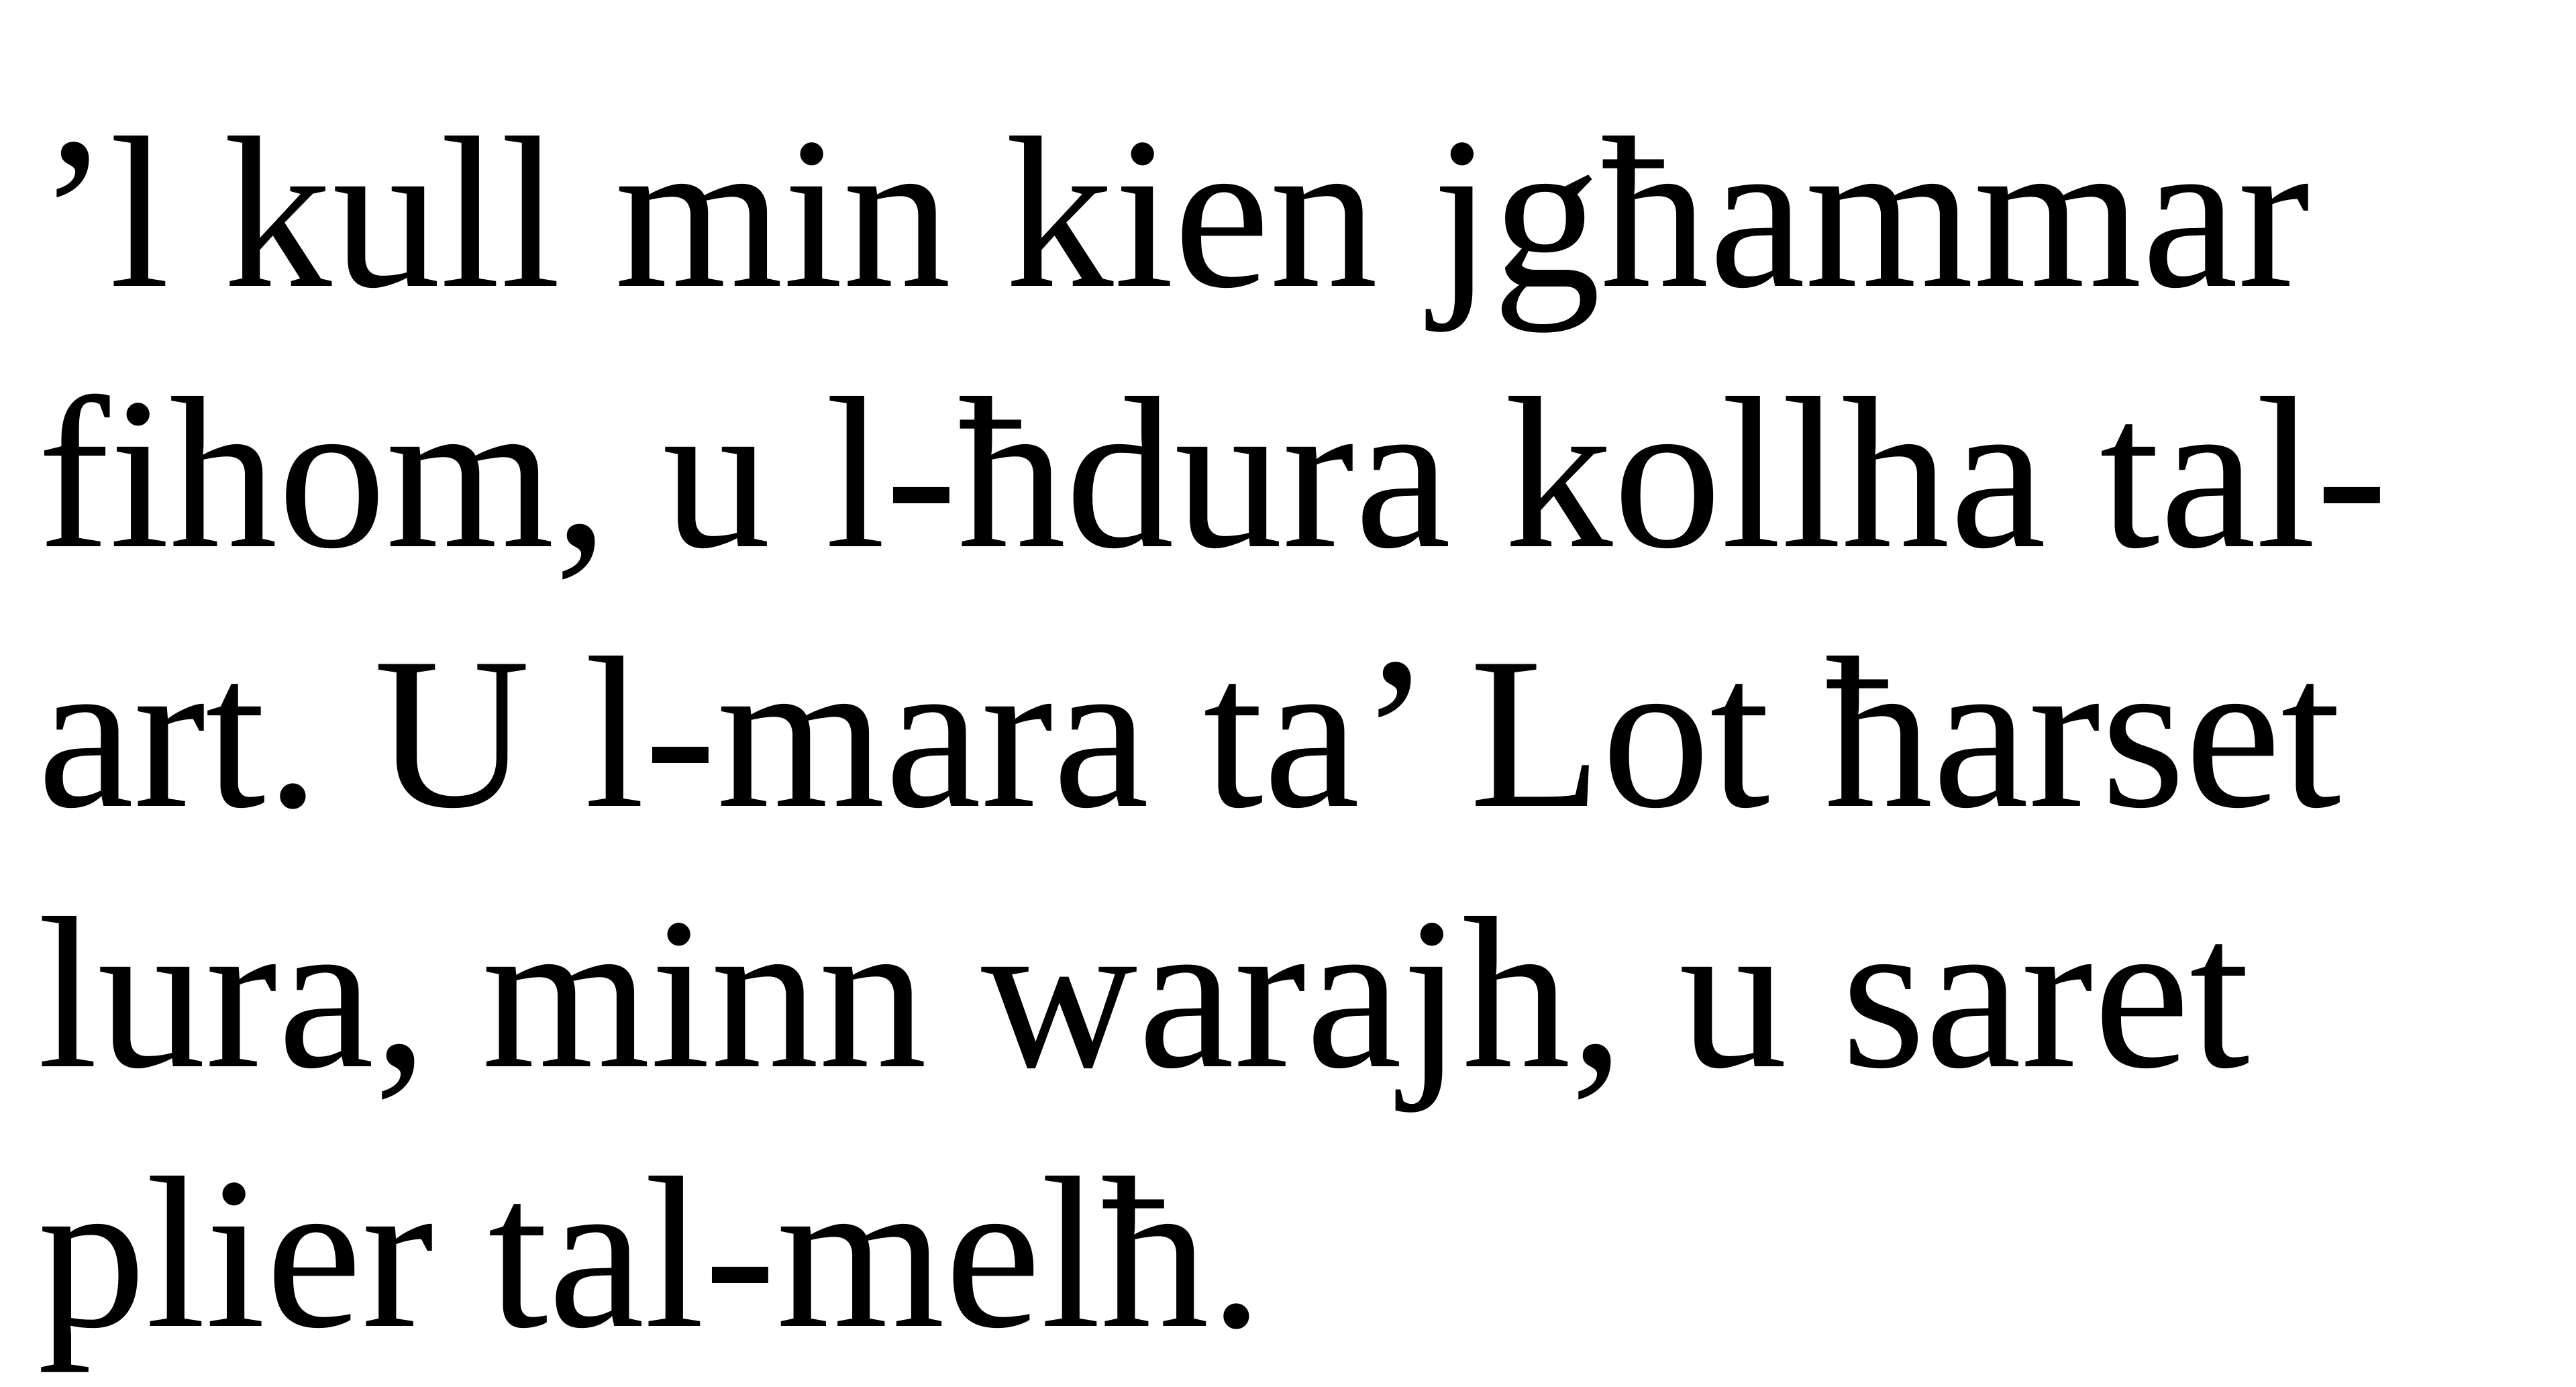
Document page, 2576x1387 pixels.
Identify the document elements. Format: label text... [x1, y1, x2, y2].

list ’l kull min kien jgħammar fihom, u l-ħdura kollha tal-art. U l-mara ta’ Lot ħarset lura, minn warajh, u saret plier tal-melħ. [28, 64, 2548, 1320]
